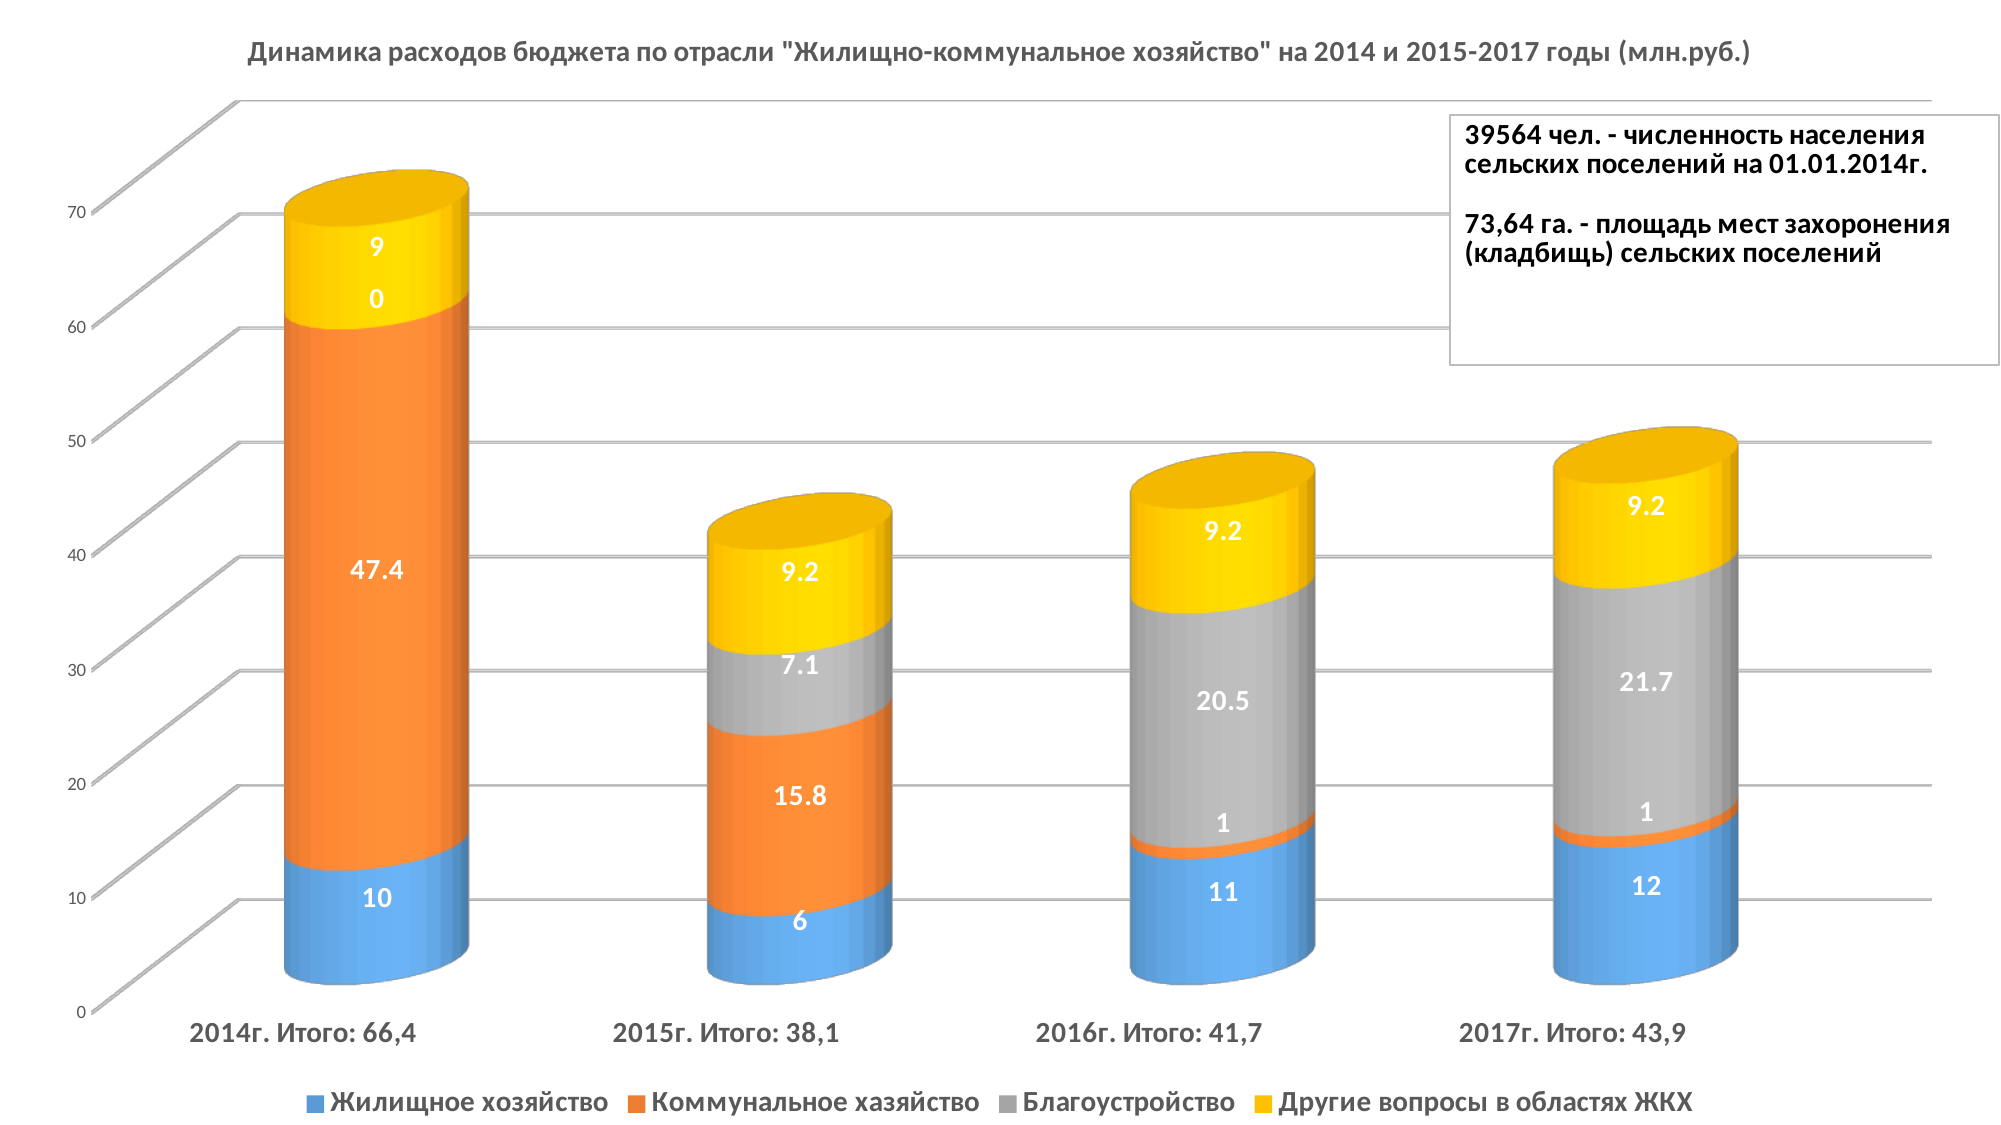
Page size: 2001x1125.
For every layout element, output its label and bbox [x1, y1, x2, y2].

chart [0, 0, 2000, 1125]
